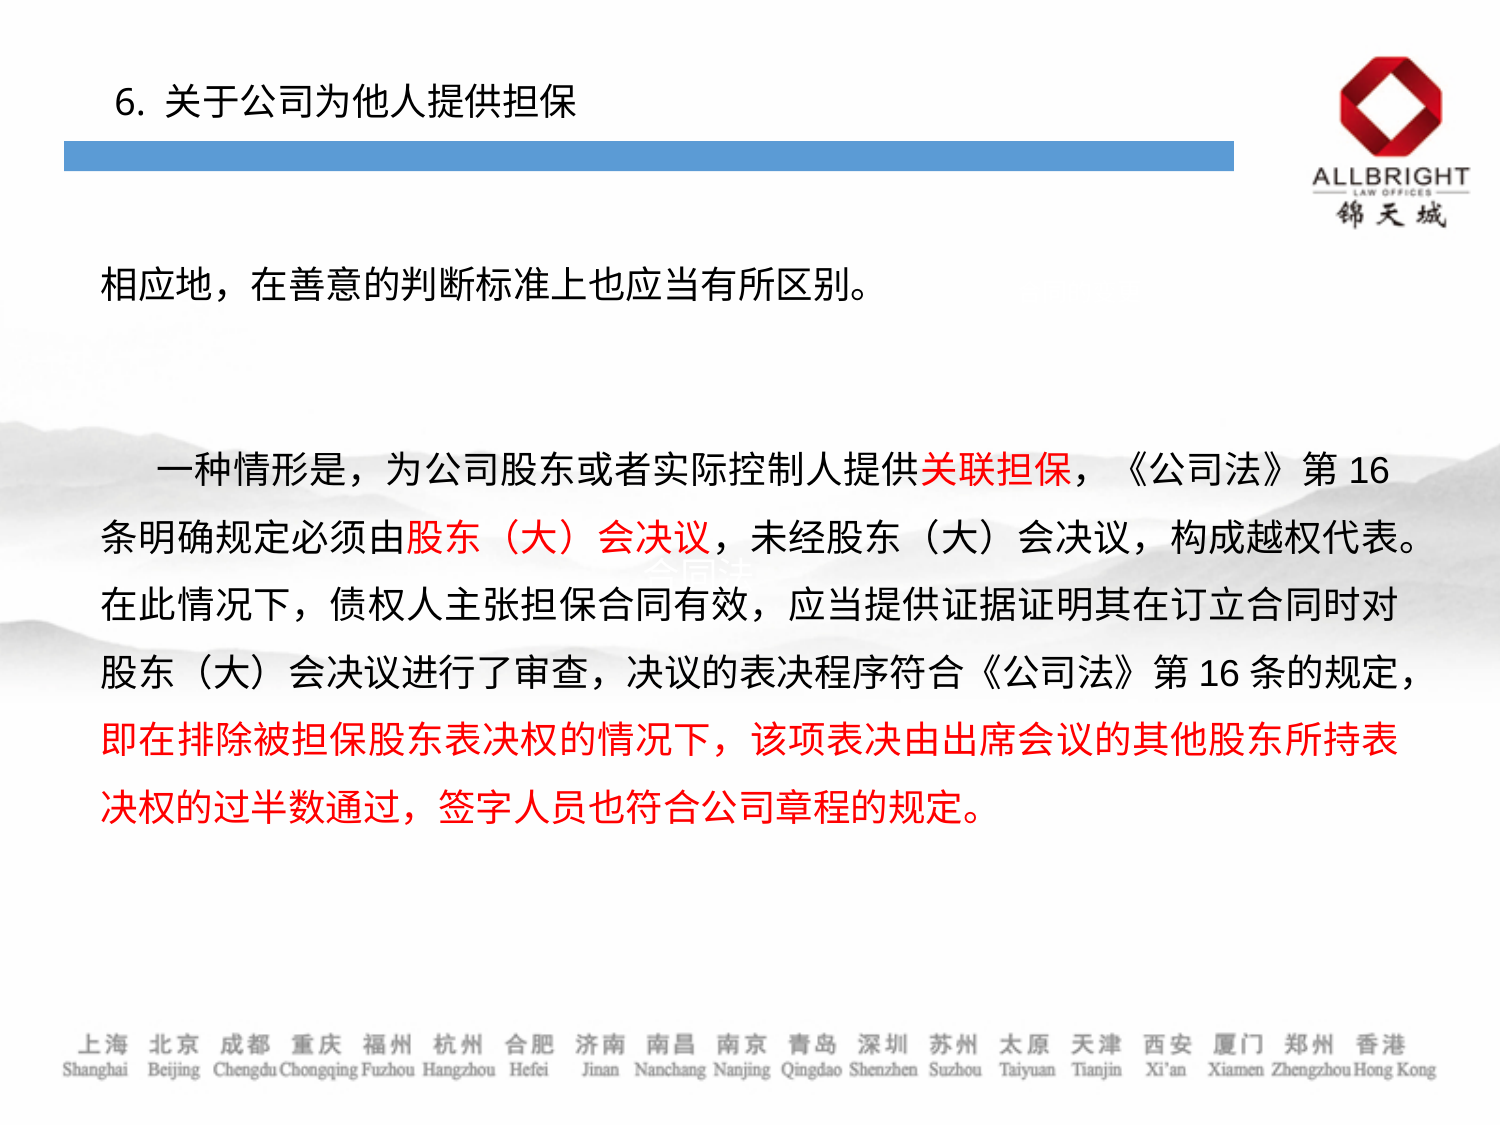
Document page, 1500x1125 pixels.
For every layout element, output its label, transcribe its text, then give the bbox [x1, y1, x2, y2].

text_box [63, 140, 1235, 172]
picture [0, 0, 1500, 1125]
text_box 相应地，在善意的判断标准上也应当有所区别。 一种情形是，为公司股东或者实际控制人提供关联担保，《公司法》第16条明确规定必须由股东（大）会决议，未经股东（大）会决议，构成越权代表。在此情况下，债权人主张担保合同有效，应当提供证据证明其在订立合同时对股东（大）会决议进行了审查，决议的表决程序符合《公司法》第16条的规定，即在排除被担保股东表决权的情况下，该项表决由出席会议的其他股东所持表决权的过半数通过，签字人员也符合公司章程的规定。 [86, 231, 1414, 837]
text_box 6. 关于公司为他人提供担保 [99, 70, 793, 131]
